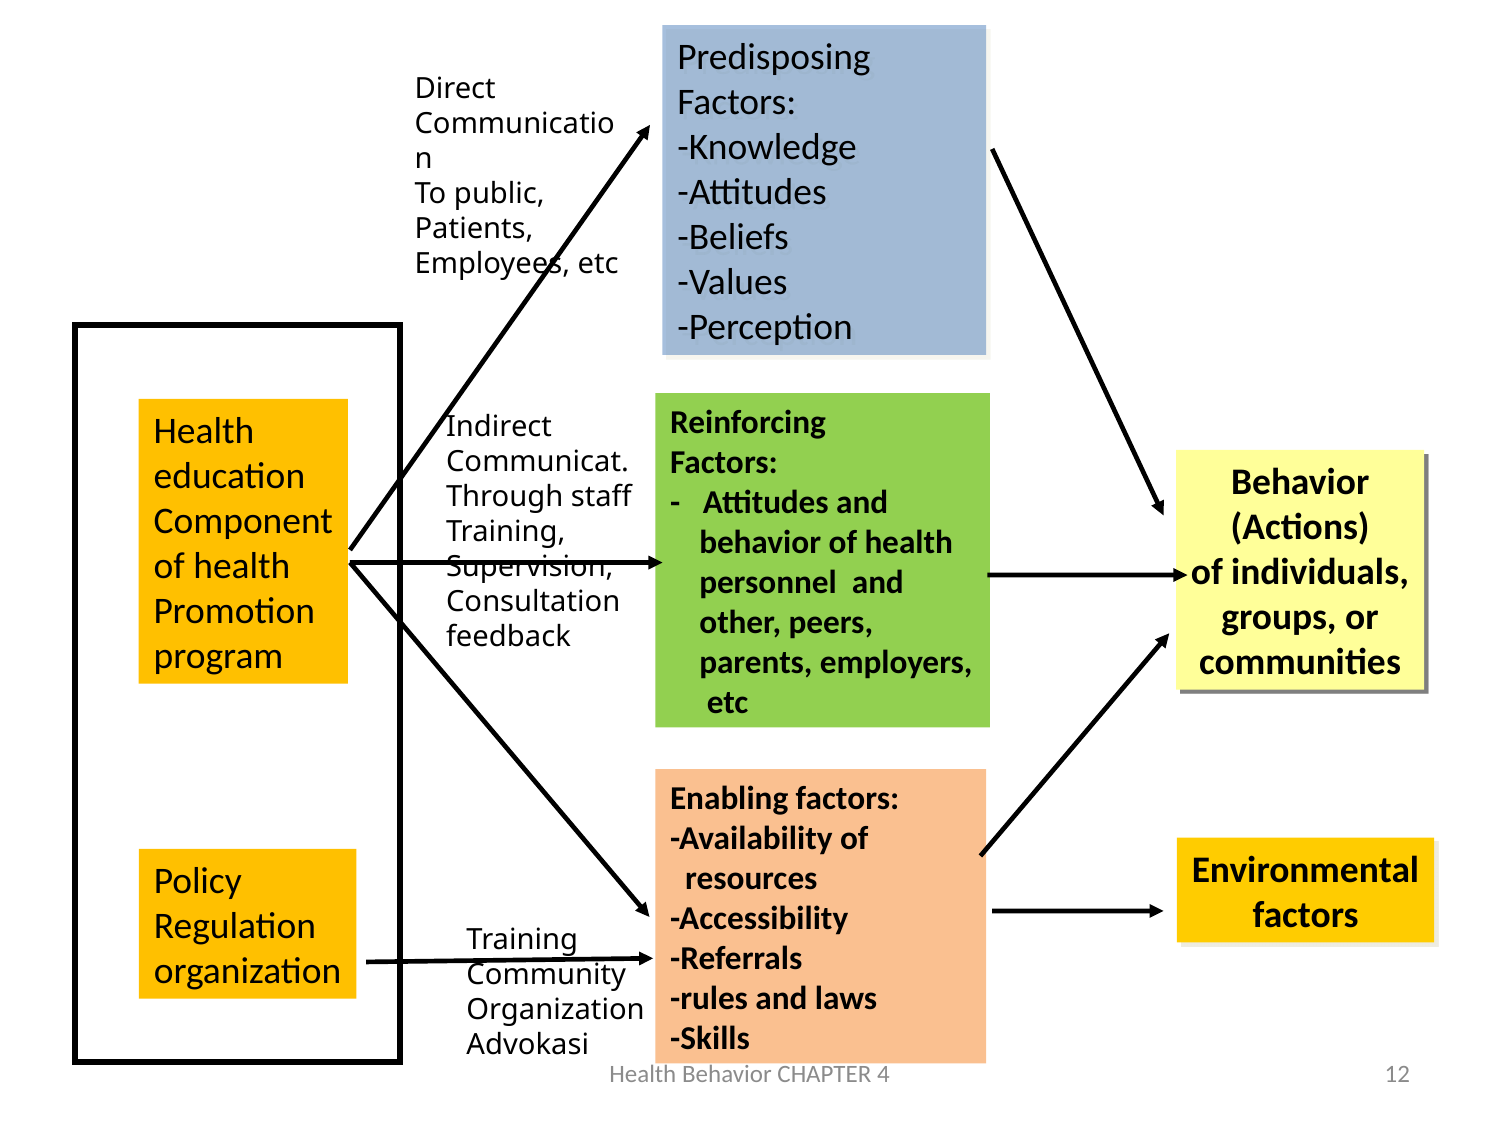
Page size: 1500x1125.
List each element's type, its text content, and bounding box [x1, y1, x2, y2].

text_box [987, 568, 1188, 582]
text_box Behavior (Actions) of individuals, groups, or communities [1176, 449, 1425, 690]
text_box [366, 952, 654, 965]
footer Health Behavior CHAPTER 4 [512, 1042, 988, 1103]
text_box Reinforcing Factors: - Attitudes and behavior of health personnel and other, peers, parents, employers, etc [655, 393, 990, 728]
text_box Direct Communication To public, Patients, Employees, etc [399, 62, 638, 322]
text_box [647, 556, 663, 569]
text_box [992, 904, 1164, 918]
text_box [75, 324, 400, 1063]
slide_number 12 [1074, 1042, 1425, 1103]
text_box Indirect Communicat. Through staff Training, Supervision, Consultation feedback [431, 400, 647, 660]
text_box [638, 124, 650, 143]
text_box Training Community Organization Advokasi [451, 912, 660, 1068]
text_box Predisposing Factors: -Knowledge -Attitudes -Beliefs -Values -Perception [662, 25, 987, 355]
text_box Environmental factors [1176, 837, 1435, 943]
text_box Enabling factors: -Availability of resources -Accessibility -Referrals -rules and laws -Skills [655, 769, 987, 1042]
text_box [349, 562, 650, 917]
text_box [980, 633, 1170, 857]
text_box [992, 148, 1164, 516]
